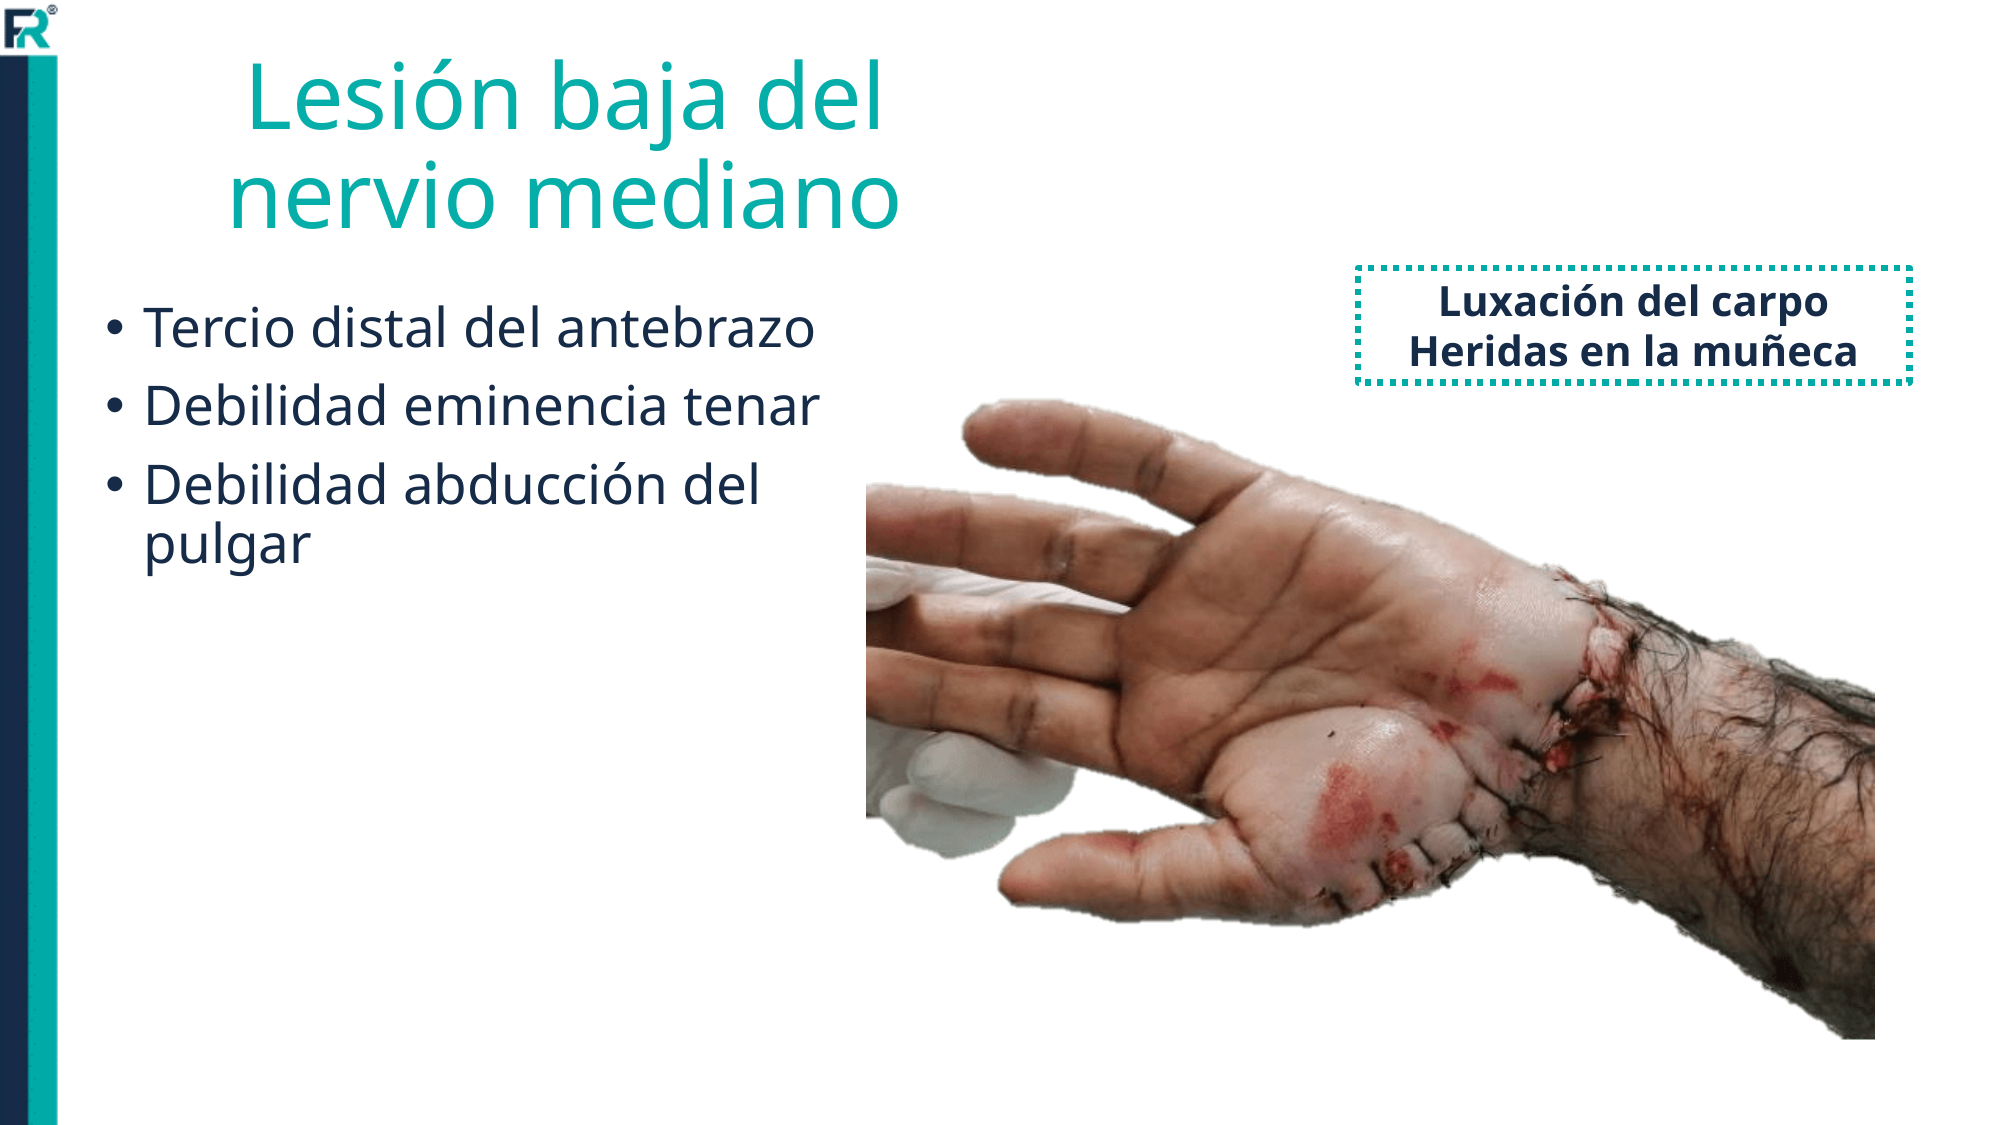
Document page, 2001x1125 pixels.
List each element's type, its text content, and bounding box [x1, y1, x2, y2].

list Tercio distal del antebrazo Debilidad eminencia tenar Debilidad abducción del pulgar [90, 292, 873, 586]
picture [0, 0, 2001, 1125]
text_box Luxación del carpo Heridas en la muñeca [1357, 267, 1910, 383]
text_box Lesión baja del nervio mediano [84, 40, 1047, 259]
